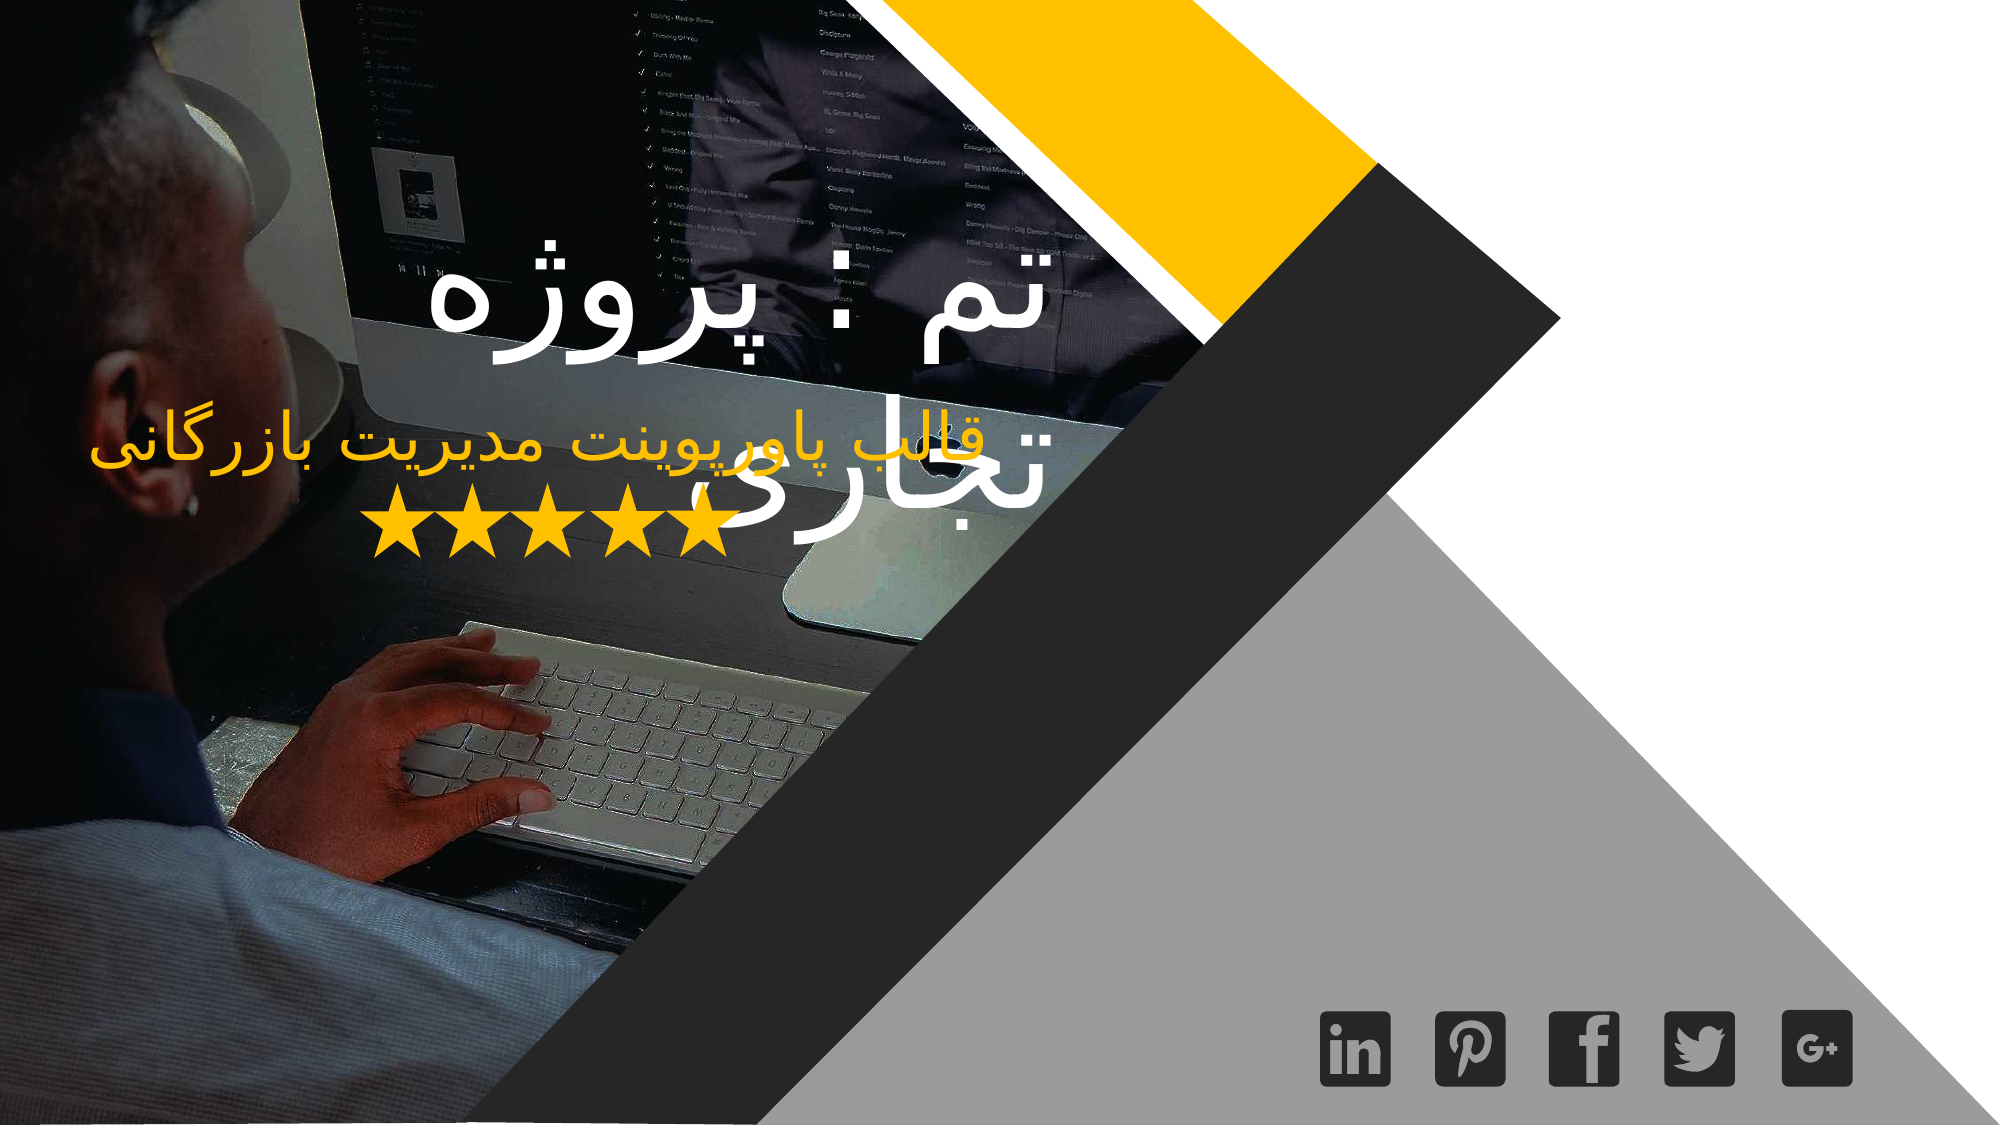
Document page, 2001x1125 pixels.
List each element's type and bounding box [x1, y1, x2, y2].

picture [0, 0, 1205, 1125]
text_box [1568, 678, 2000, 1125]
text_box [359, 481, 741, 558]
text_box [854, 36, 1568, 1125]
text_box [1320, 1009, 1853, 1087]
